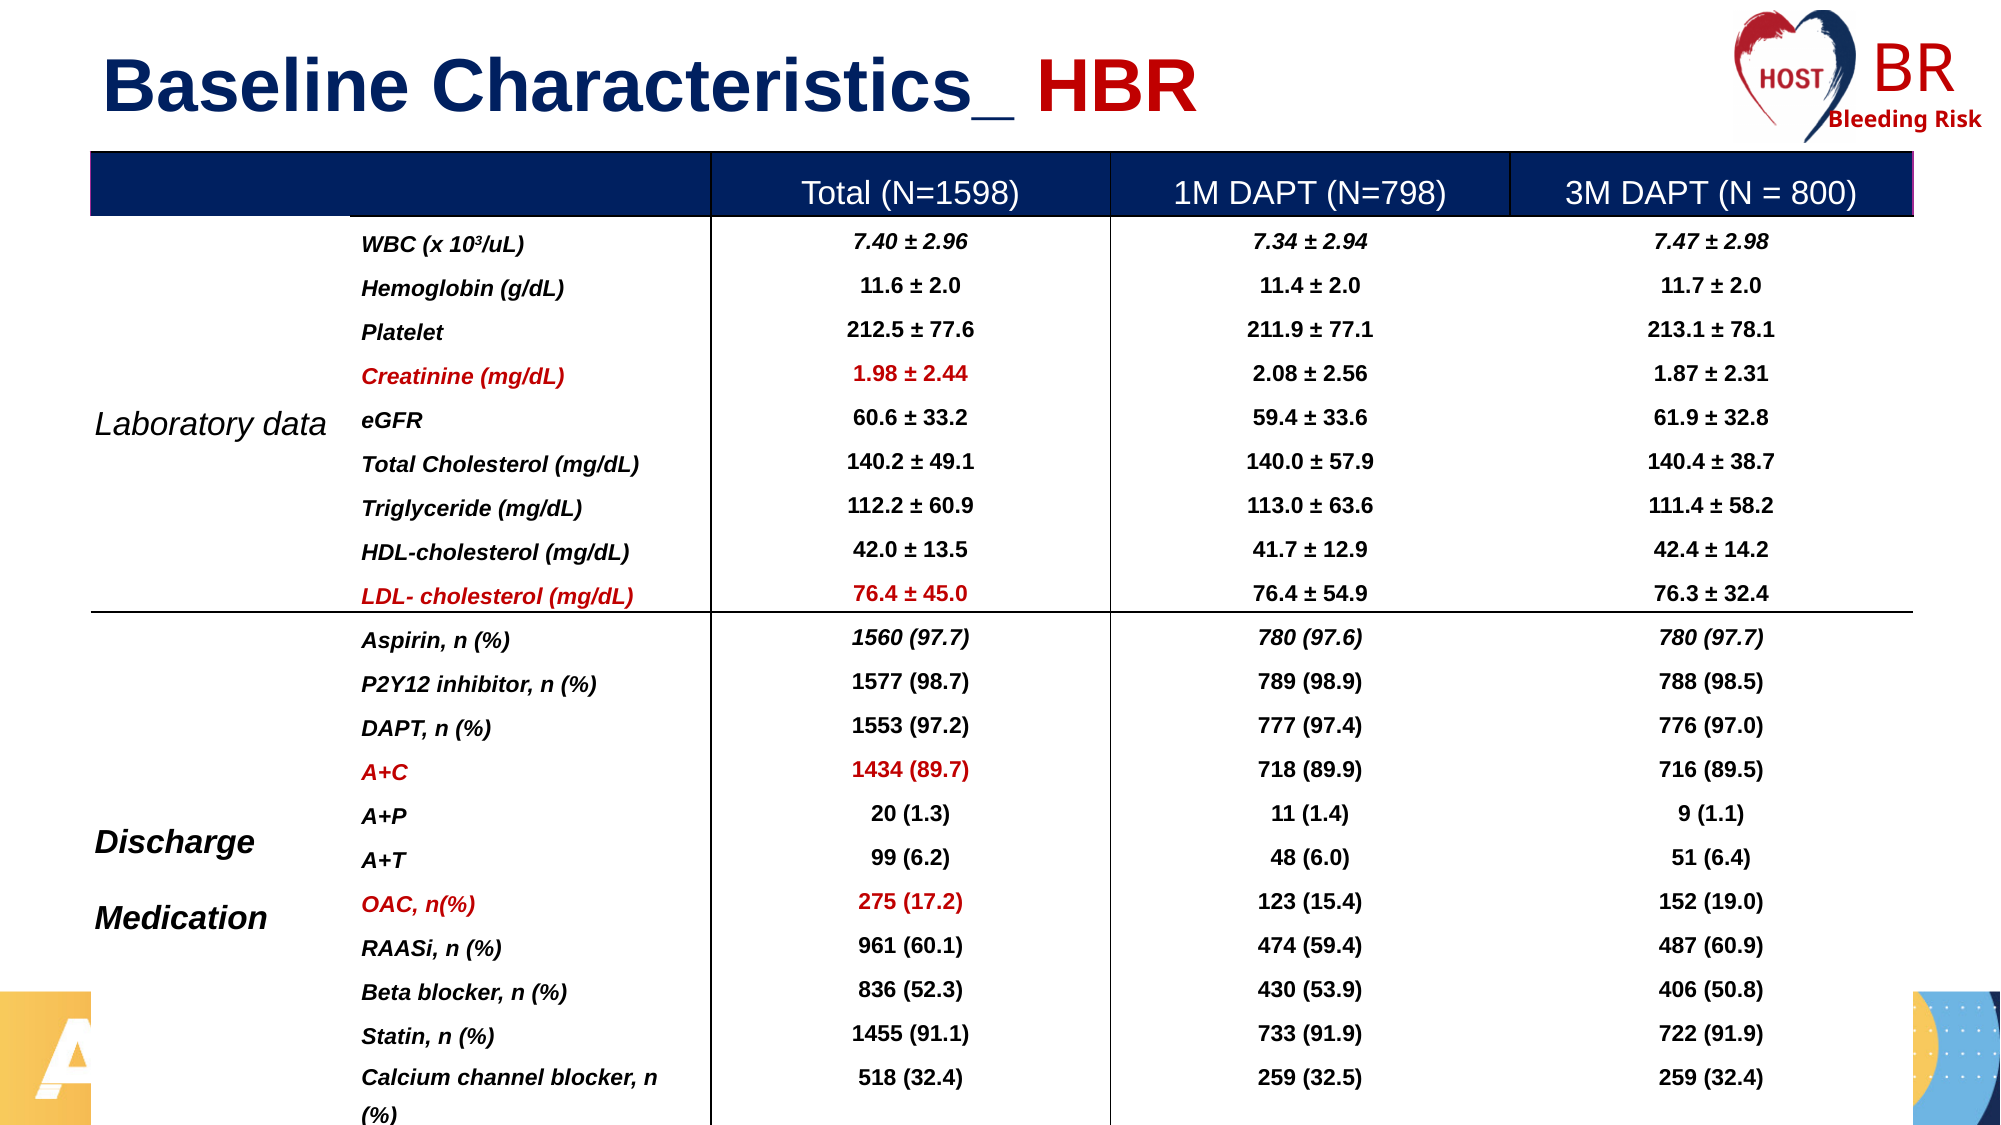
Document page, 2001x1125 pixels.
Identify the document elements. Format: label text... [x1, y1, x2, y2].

table_cell 42.4 ± 14.2 [1510, 524, 1913, 568]
table_cell 275 (17.2) [712, 876, 1110, 920]
table_cell 59.4 ± 33.6 [1111, 392, 1510, 436]
picture [0, 0, 2000, 1125]
table_cell 140.4 ± 38.7 [1510, 436, 1913, 480]
table_cell RAASi, n (%) [350, 920, 710, 964]
table_cell 487 (60.9) [1510, 920, 1913, 964]
table_cell 836 (52.3) [712, 964, 1110, 1008]
table_cell 406 (50.8) [1510, 964, 1913, 1008]
table_cell 780 (97.6) [1111, 613, 1510, 656]
table_cell 780 (97.7) [1510, 613, 1913, 656]
table_cell LDL- cholesterol (mg/dL) [350, 568, 710, 611]
table_cell 76.3 ± 32.4 [1510, 568, 1913, 611]
table_cell 11.6 ± 2.0 [712, 260, 1110, 304]
table_cell Discharge Medication [91, 613, 350, 1125]
table_cell eGFR [350, 392, 710, 436]
table_cell 152 (19.0) [1510, 876, 1913, 920]
table_cell 42.0 ± 13.5 [712, 524, 1110, 568]
table_cell Total Cholesterol (mg/dL) [350, 436, 710, 480]
table_cell P2Y12 inhibitor, n (%) [350, 656, 710, 700]
table_cell 60.6 ± 33.2 [712, 392, 1110, 436]
table_header Total (N=1598) [712, 153, 1110, 215]
table_cell 112.2 ± 60.9 [712, 480, 1110, 524]
table_cell Statin, n (%) [350, 1008, 710, 1052]
table_cell 7.34 ± 2.94 [1111, 217, 1510, 260]
table_header 3M DAPT (N = 800) [1511, 153, 1912, 215]
table_cell 716 (89.5) [1510, 744, 1913, 788]
table_cell 430 (53.9) [1111, 964, 1510, 1008]
table_cell 20 (1.3) [712, 788, 1110, 832]
title Baseline Characteristics_ HBR [87, 38, 1732, 137]
table_cell 140.0 ± 57.9 [1111, 436, 1510, 480]
table_cell 140.2 ± 49.1 [712, 436, 1110, 480]
table_header [350, 153, 710, 215]
table_header [91, 153, 350, 216]
table_cell 211.9 ± 77.1 [1111, 304, 1510, 348]
table_cell A+C [350, 744, 710, 788]
table_cell 1.98 ± 2.44 [712, 348, 1110, 392]
table_cell Beta blocker, n (%) [350, 964, 710, 1008]
table_cell 212.5 ± 77.6 [712, 304, 1110, 348]
table_cell 7.47 ± 2.98 [1510, 217, 1913, 260]
table_cell 48 (6.0) [1111, 832, 1510, 876]
table_cell 733 (91.9) [1111, 1008, 1510, 1052]
table_cell A+T [350, 832, 710, 876]
table_cell Laboratory data [91, 216, 350, 611]
table_cell 961 (60.1) [712, 920, 1110, 964]
table_cell 76.4 ± 54.9 [1111, 568, 1510, 611]
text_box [1732, 9, 1992, 144]
table_cell 474 (59.4) [1111, 920, 1510, 964]
table_cell 259 (32.5) [1111, 1052, 1510, 1125]
table_cell 1553 (97.2) [712, 700, 1110, 744]
table_cell OAC, n(%) [350, 876, 710, 920]
table_cell 718 (89.9) [1111, 744, 1510, 788]
table_cell 11.4 ± 2.0 [1111, 260, 1510, 304]
table_cell 113.0 ± 63.6 [1111, 480, 1510, 524]
table_cell 776 (97.0) [1510, 700, 1913, 744]
table_cell 1.87 ± 2.31 [1510, 348, 1913, 392]
table_cell 99 (6.2) [712, 832, 1110, 876]
table_cell 9 (1.1) [1510, 788, 1913, 832]
table_cell 1455 (91.1) [712, 1008, 1110, 1052]
table_cell Hemoglobin (g/dL) [350, 260, 710, 304]
table_cell 1560 (97.7) [712, 613, 1110, 656]
table_cell 1577 (98.7) [712, 656, 1110, 700]
table_cell 11 (1.4) [1111, 788, 1510, 832]
table_cell 518 (32.4) [712, 1052, 1110, 1125]
table_header 1M DAPT (N=798) [1111, 153, 1509, 215]
table_cell Aspirin, n (%) [350, 613, 710, 656]
table_cell 76.4 ± 45.0 [712, 568, 1110, 611]
table_cell 51 (6.4) [1510, 832, 1913, 876]
table_cell 213.1 ± 78.1 [1510, 304, 1913, 348]
table_cell Creatinine (mg/dL) [350, 348, 710, 392]
table_cell 7.40 ± 2.96 [712, 217, 1110, 260]
table_cell 2.08 ± 2.56 [1111, 348, 1510, 392]
table_cell WBC (x 103/uL) [350, 217, 710, 260]
table_cell 61.9 ± 32.8 [1510, 392, 1913, 436]
table_cell 1434 (89.7) [712, 744, 1110, 788]
table_cell 789 (98.9) [1111, 656, 1510, 700]
table_cell 11.7 ± 2.0 [1510, 260, 1913, 304]
table_cell Platelet [350, 304, 710, 348]
table_cell DAPT, n (%) [350, 700, 710, 744]
table_cell 259 (32.4) [1510, 1052, 1913, 1125]
table_cell 41.7 ± 12.9 [1111, 524, 1510, 568]
table_cell 123 (15.4) [1111, 876, 1510, 920]
table_cell Triglyceride (mg/dL) [350, 480, 710, 524]
table_cell 111.4 ± 58.2 [1510, 480, 1913, 524]
table_cell 777 (97.4) [1111, 700, 1510, 744]
table_cell A+P [350, 788, 710, 832]
table_cell Calcium channel blocker, n (%) [350, 1052, 710, 1125]
table_cell HDL-cholesterol (mg/dL) [350, 524, 710, 568]
table_cell 722 (91.9) [1510, 1008, 1913, 1052]
table_cell 788 (98.5) [1510, 656, 1913, 700]
